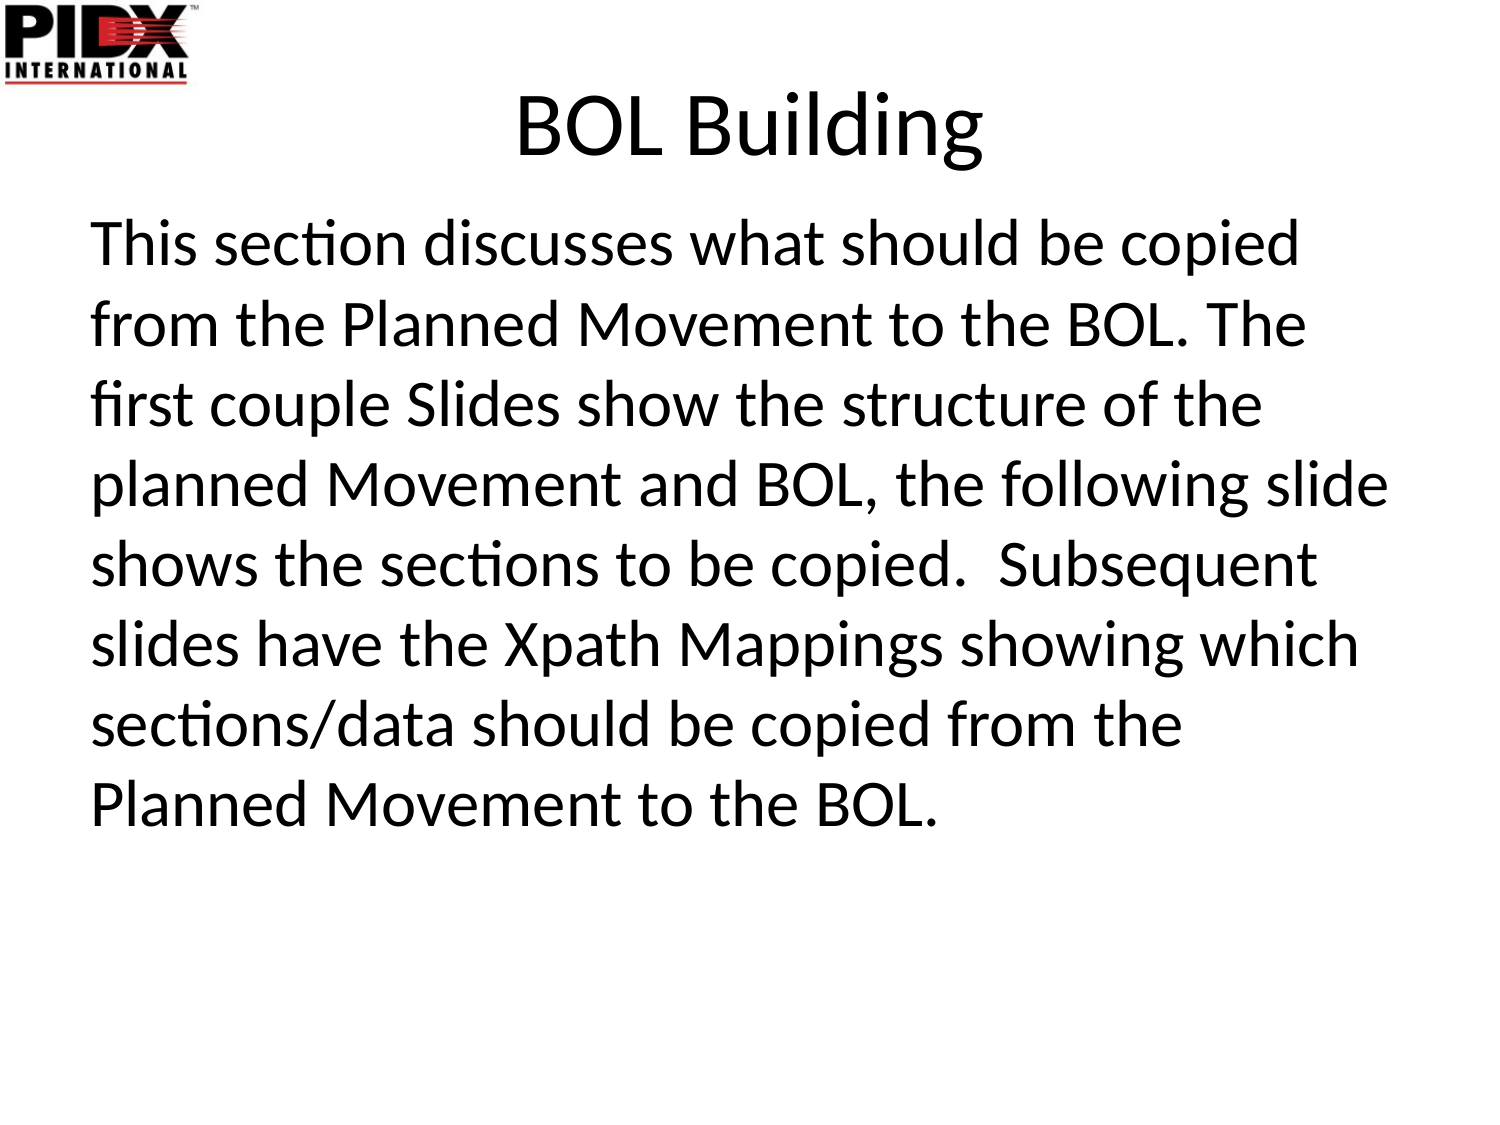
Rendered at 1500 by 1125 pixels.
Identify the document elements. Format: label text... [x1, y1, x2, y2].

list This section discusses what should be copied from the Planned Movement to the BOL. The first couple Slides show the structure of the planned Movement and BOL, the following slide shows the sections to be copied. Subsequent slides have the Xpath Mappings showing which sections/data should be copied from the Planned Movement to the BOL. [75, 191, 1425, 1005]
picture [0, 0, 205, 92]
title BOL Building [75, 45, 1425, 191]
